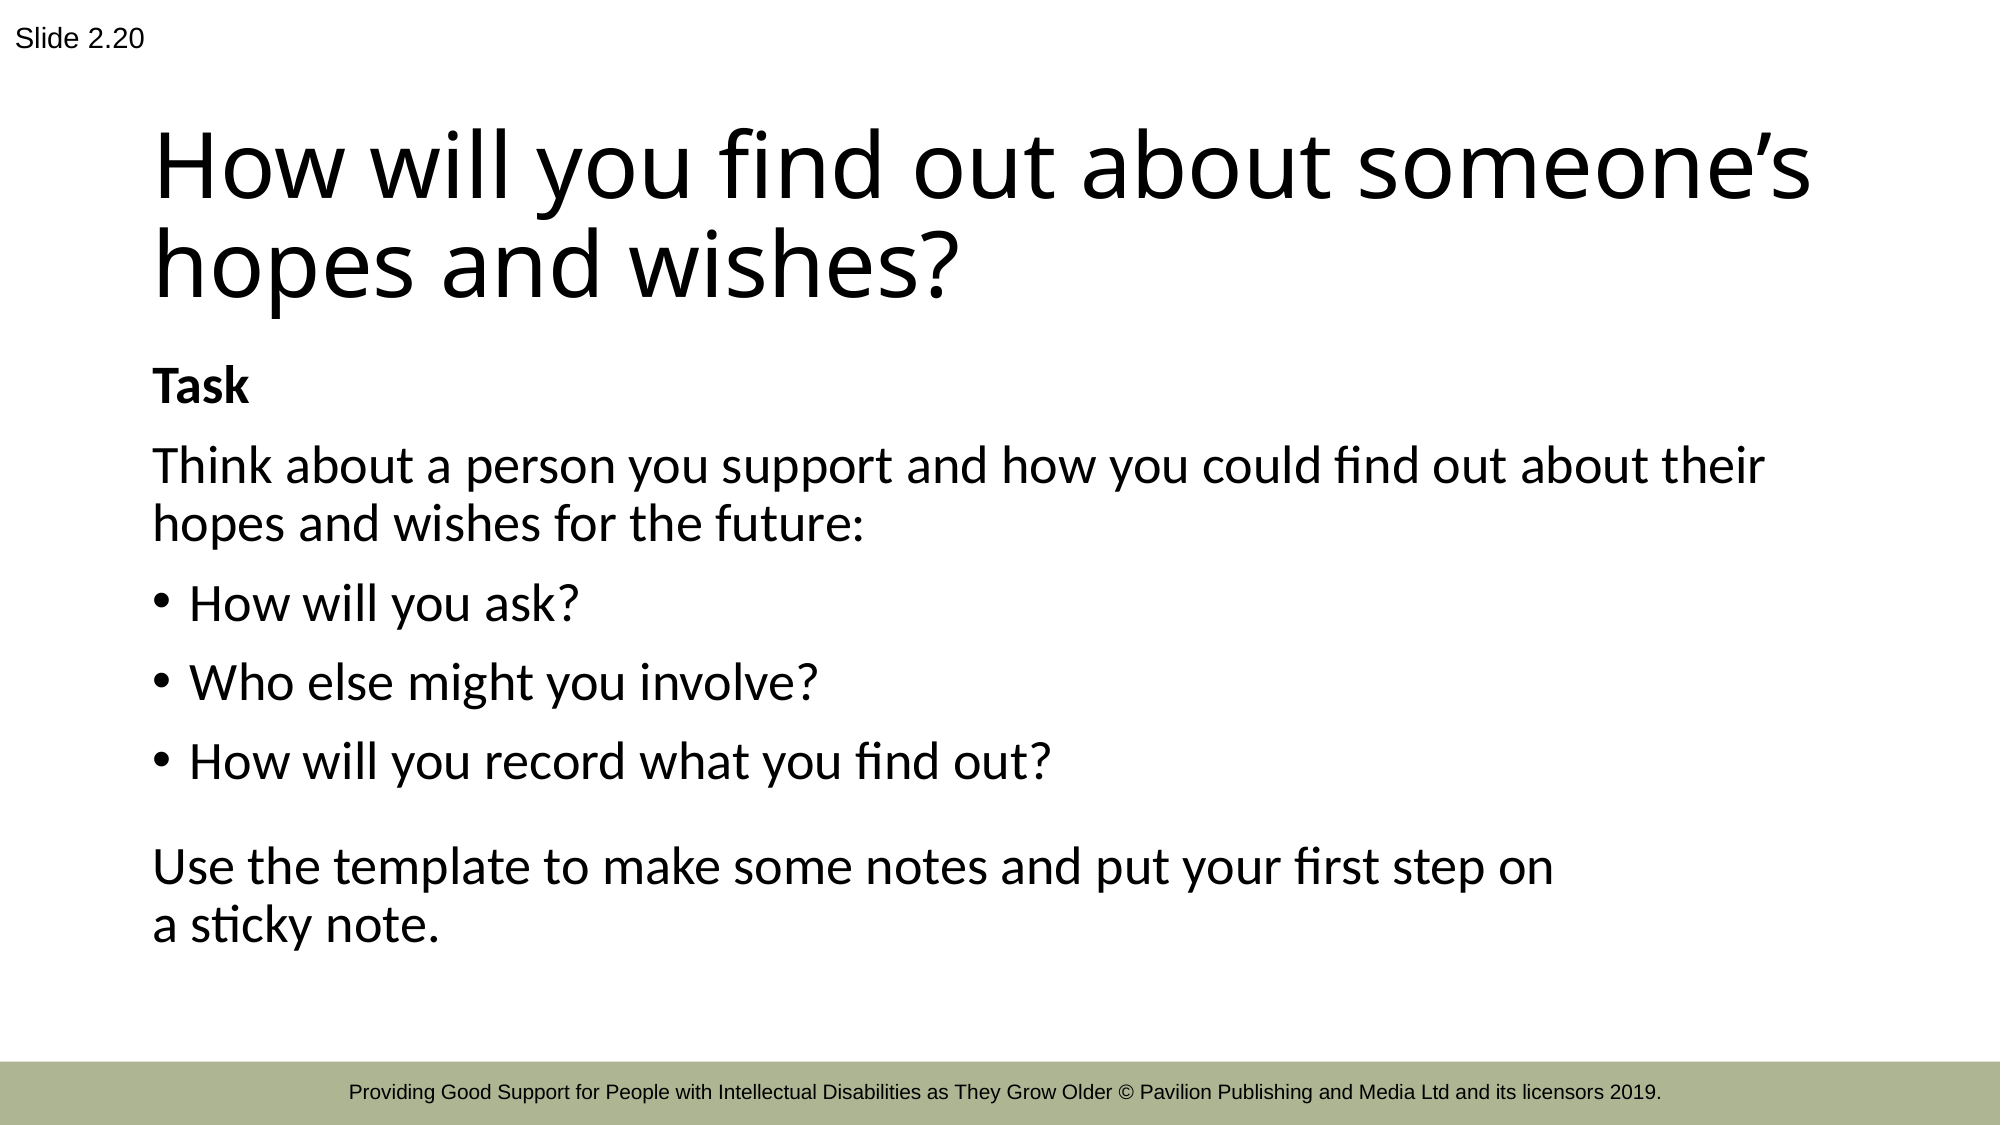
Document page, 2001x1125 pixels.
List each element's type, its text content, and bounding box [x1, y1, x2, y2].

title How will you find out about someone’s hopes and wishes? [137, 109, 1863, 328]
list Task Think about a person you support and how you could find out about their hopes and wishes for the future: How will you ask? Who else might you involve? How will you record what you find out? Use the template to make some notes and put your first step on a sticky note. [137, 349, 1863, 1064]
text_box Slide 2.20 [0, 12, 1500, 63]
